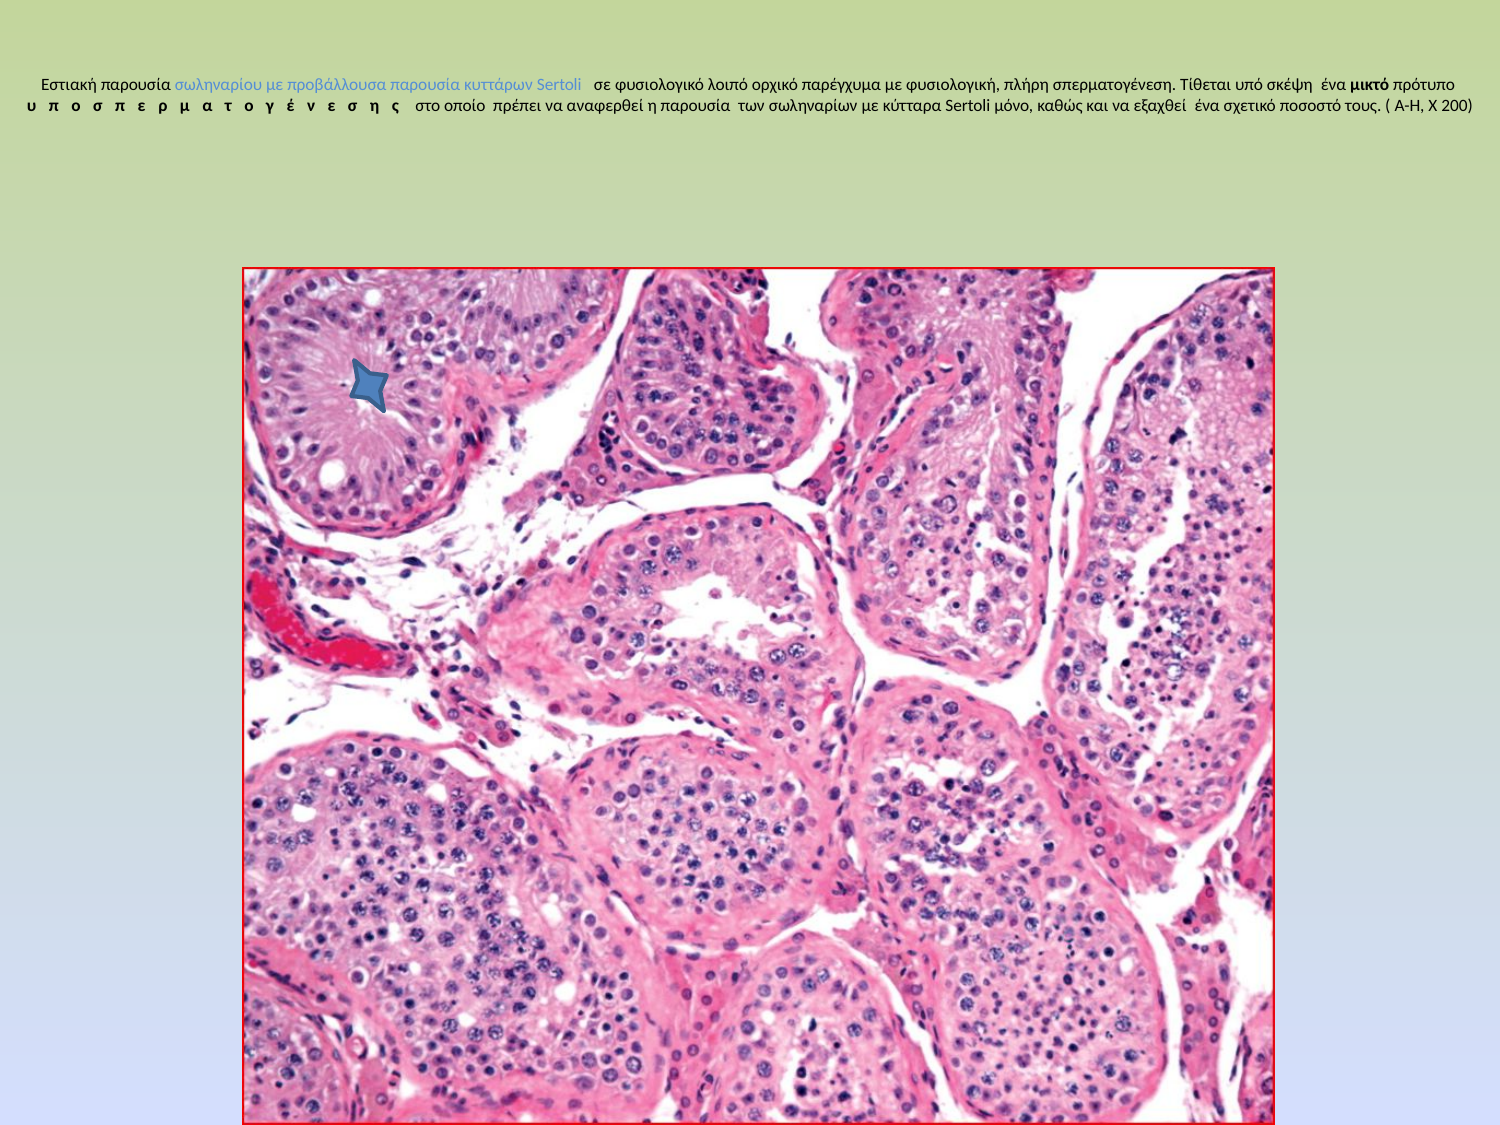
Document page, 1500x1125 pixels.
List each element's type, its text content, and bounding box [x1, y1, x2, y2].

picture [241, 266, 1275, 1125]
title Εστιακή παρουσία σωληναρίου με προβάλλουσα παρουσία κυττάρων Sertoli σε φυσιολογικό λοιπό ορχικό παρέγχυμα με φυσιολογική, πλήρη σπερματογένεση. Τίθεται υπό σκέψη ένα μικτό πρότυπο υποσπερματογένεσης στο οποίο πρέπει να αναφερθεί η παρουσία των σωληναρίων με κύτταρα Sertoli μόνο, καθώς και να εξαχθεί ένα σχετικό ποσοστό τους. ( Α-Η, Χ 200) [0, 0, 1500, 126]
